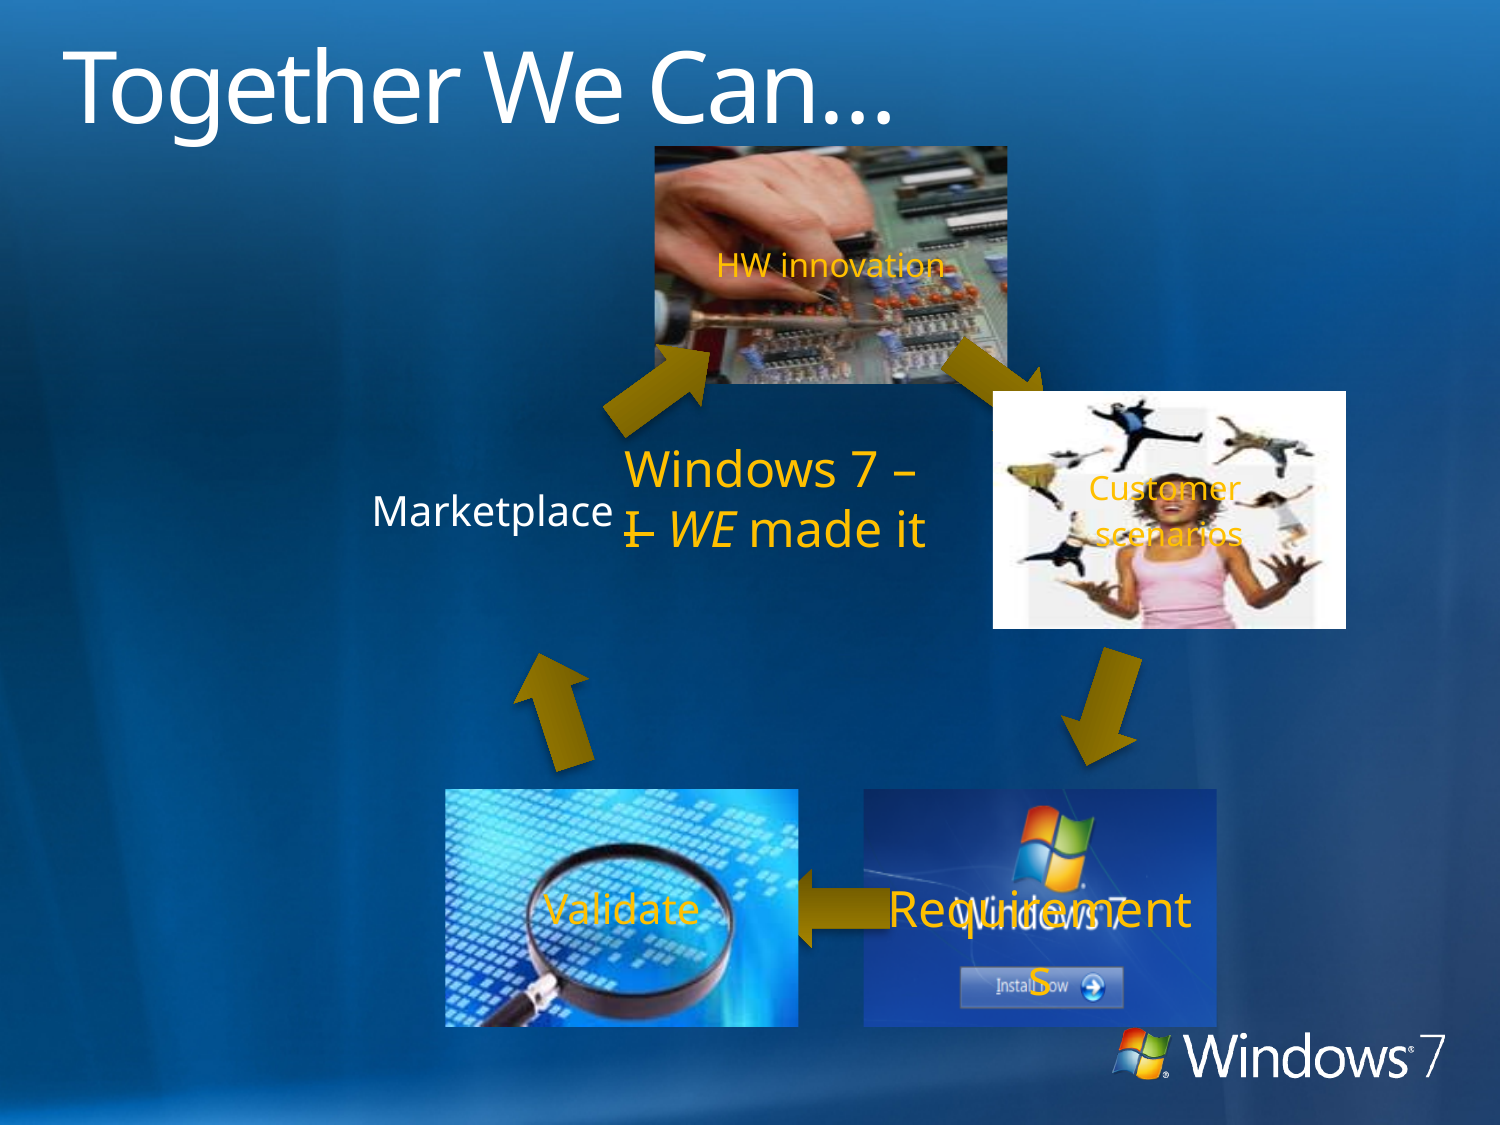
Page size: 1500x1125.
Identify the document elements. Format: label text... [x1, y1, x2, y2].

picture [0, 0, 1500, 1125]
title Together We Can… [62, 37, 1438, 147]
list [124, 145, 1500, 1096]
